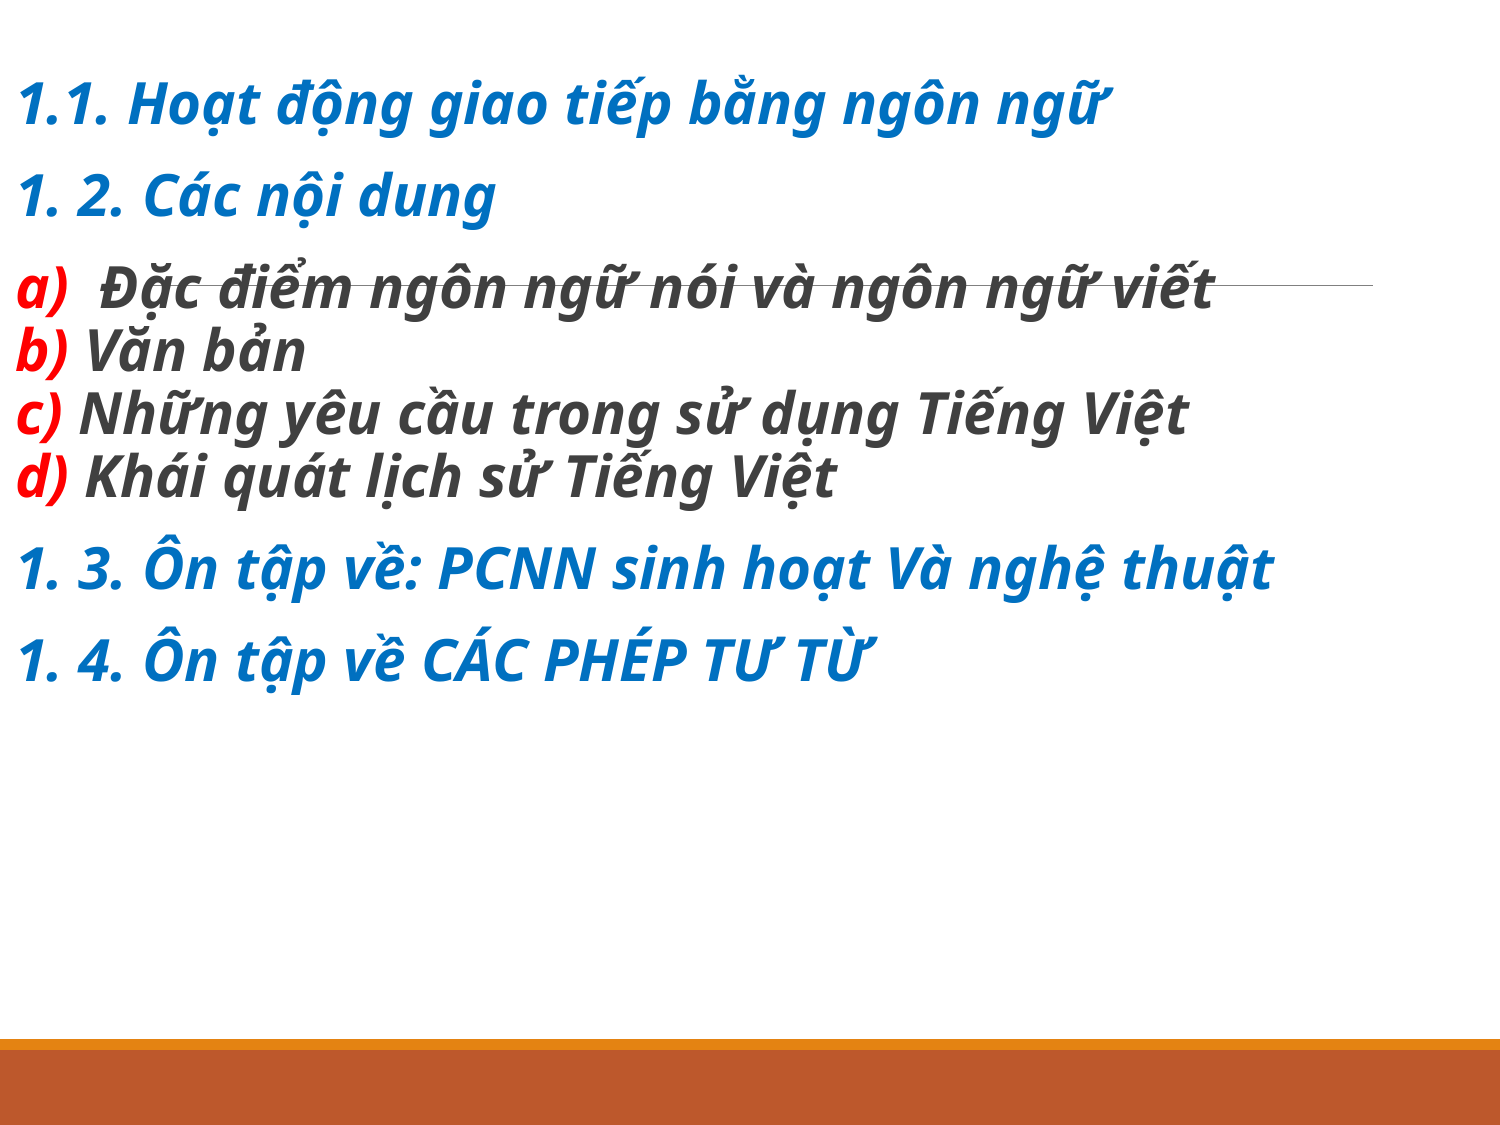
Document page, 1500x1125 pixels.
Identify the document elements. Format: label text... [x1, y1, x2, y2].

list 1.1. Hoạt động giao tiếp bằng ngôn ngữ 1. 2. Các nội dung a) Đặc điểm ngôn ngữ nói và ngôn ngữ viết b) Văn bản c) Những yêu cầu trong sử dụng Tiếng Việt d) Khái quát lịch sử Tiếng Việt 1. 3. Ôn tập về: PCNN sinh hoạt Và nghệ thuật 1. 4. Ôn tập về CÁC PHÉP TƯ TỪ [0, 66, 1436, 1000]
